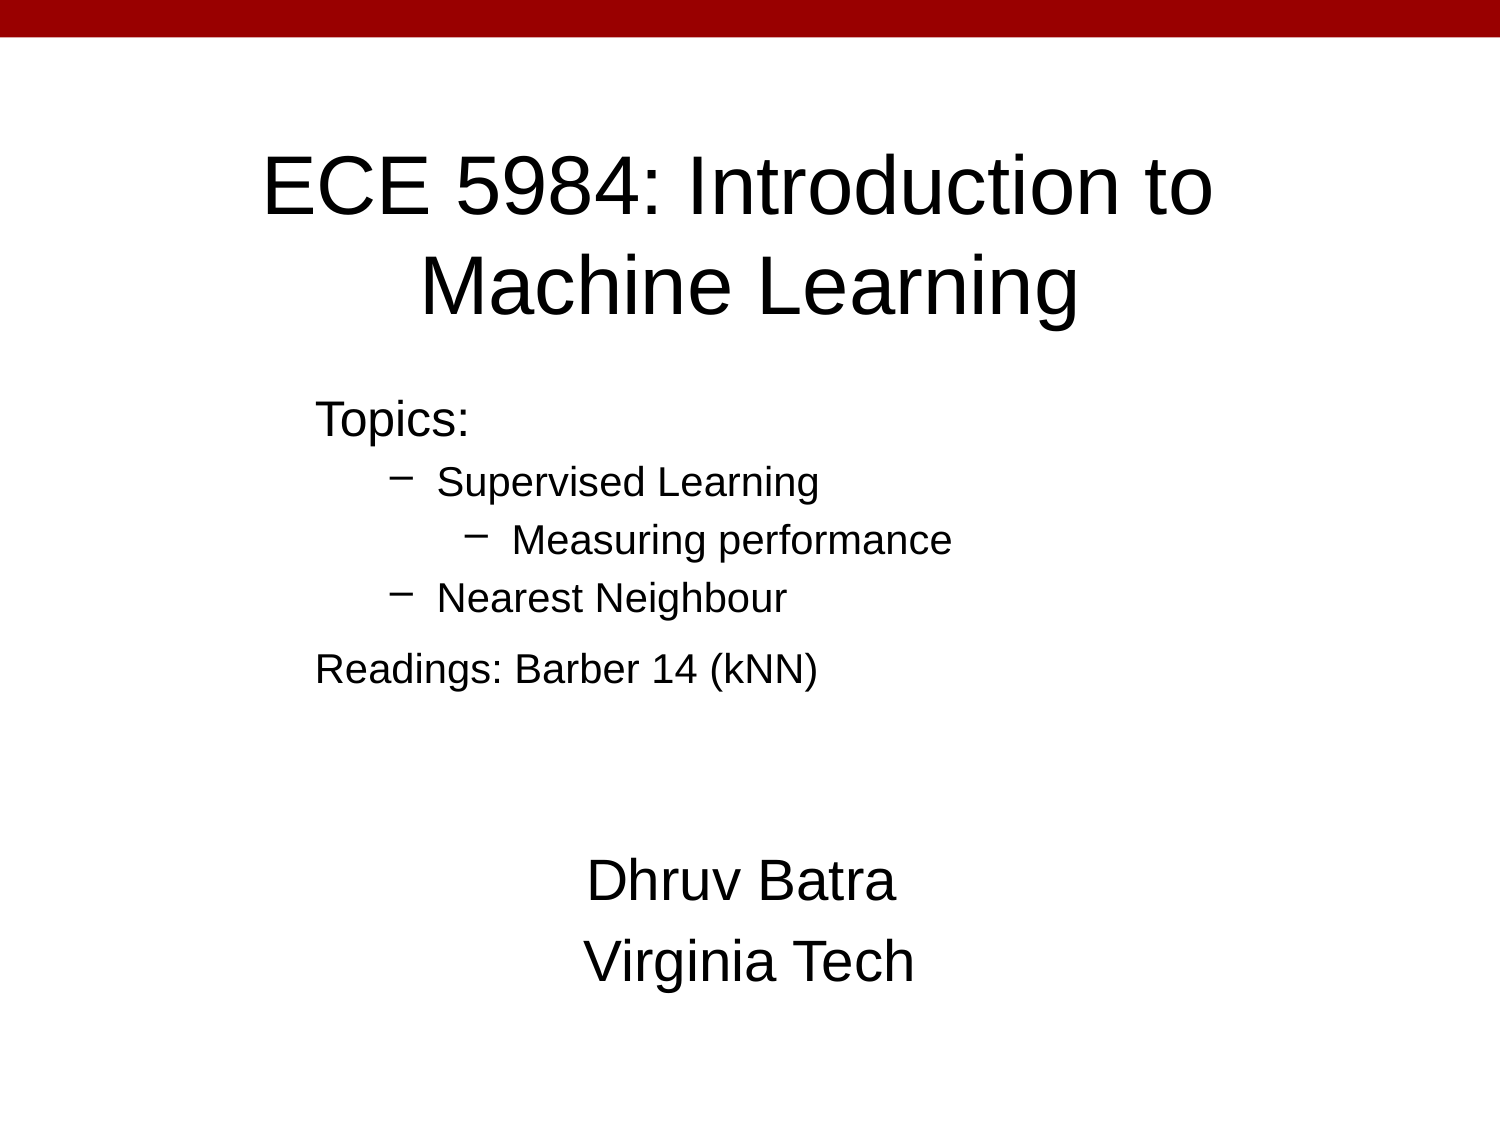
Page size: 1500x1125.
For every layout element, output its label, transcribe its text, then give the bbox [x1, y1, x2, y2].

text_box Topics: Supervised Learning Measuring performance Nearest Neighbour Readings: Barber 14 (kNN) [299, 378, 1438, 750]
subtitle Dhruv Batra Virginia Tech [0, 762, 1500, 1051]
title ECE 5984: Introduction to Machine Learning [112, 137, 1388, 326]
